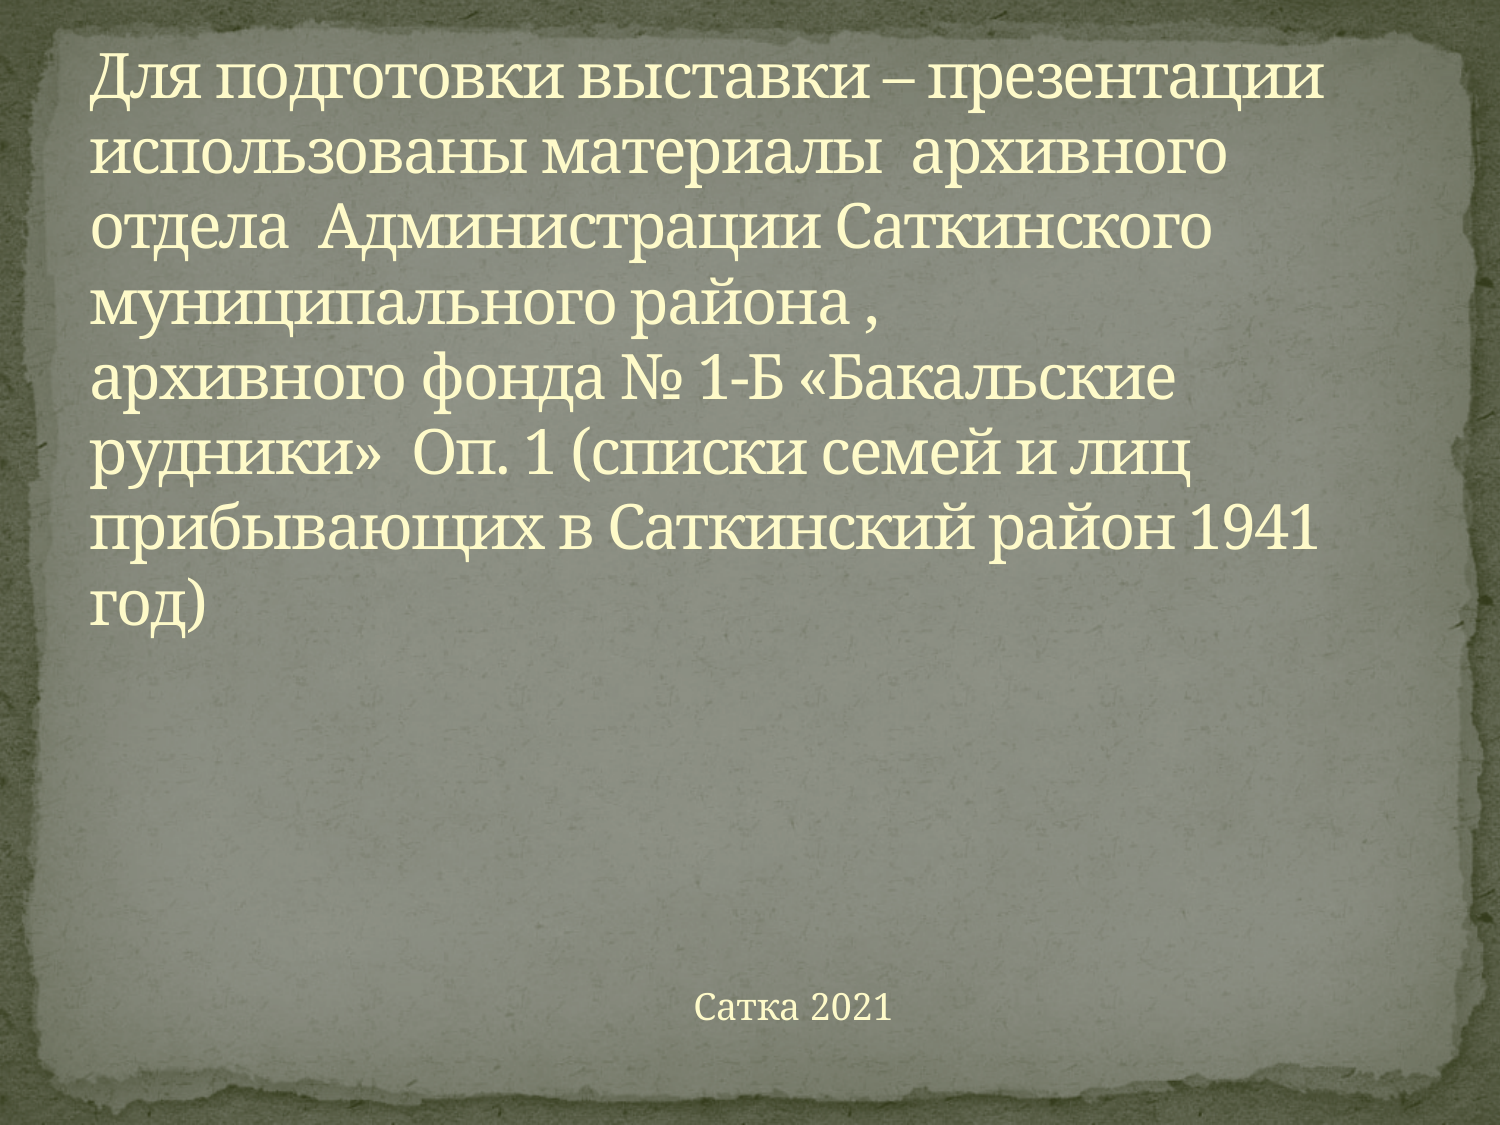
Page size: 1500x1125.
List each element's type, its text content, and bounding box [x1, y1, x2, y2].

text_box Сатка 2021 [655, 975, 942, 1036]
title Для подготовки выставки – презентации использованы материалы архивного отдела Администрации Саткинского муниципального района , архивного фонда № 1-Б «Бакальские рудники» Оп. 1 (списки семей и лиц прибывающих в Саткинский район 1941 год) [74, 24, 1425, 646]
